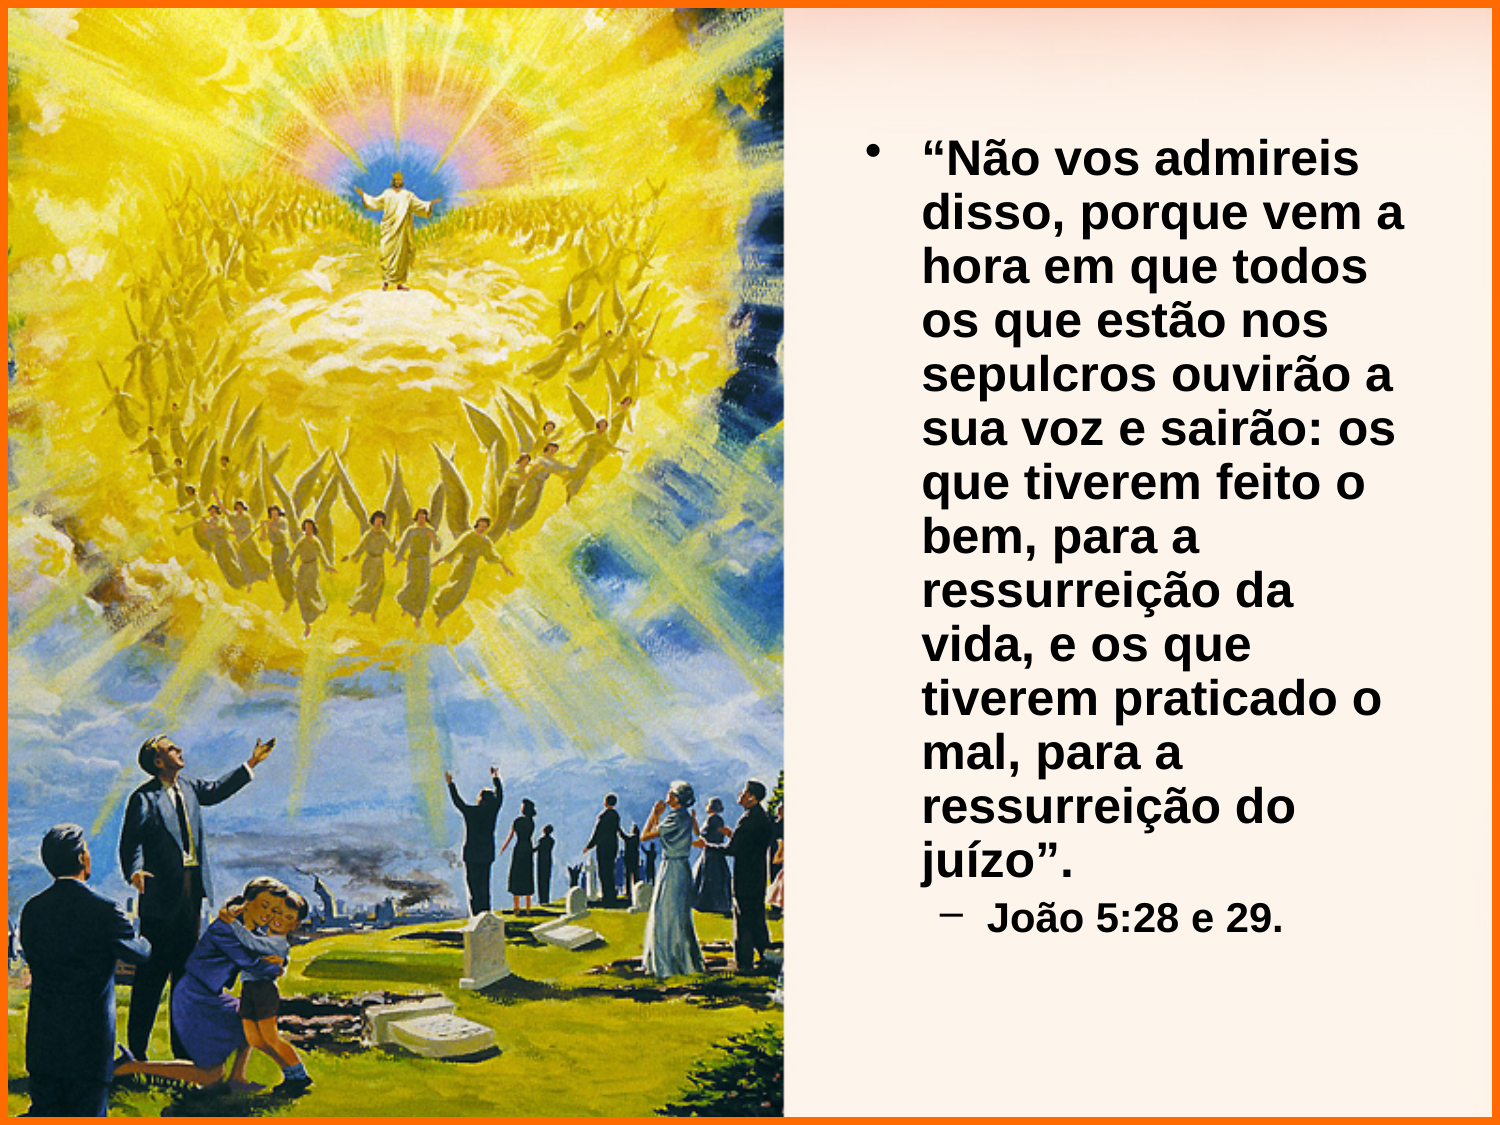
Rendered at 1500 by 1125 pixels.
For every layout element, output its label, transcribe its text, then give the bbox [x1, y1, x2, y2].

picture [8, 8, 1492, 1117]
list “Não vos admireis disso, porque vem a hora em que todos os que estão nos sepulcros ouvirão a sua voz e sairão: os que tiverem feito o bem, para a ressurreição da vida, e os que tiverem praticado o mal, para a ressurreição do juízo”. João 5:28 e 29. [849, 125, 1421, 1038]
